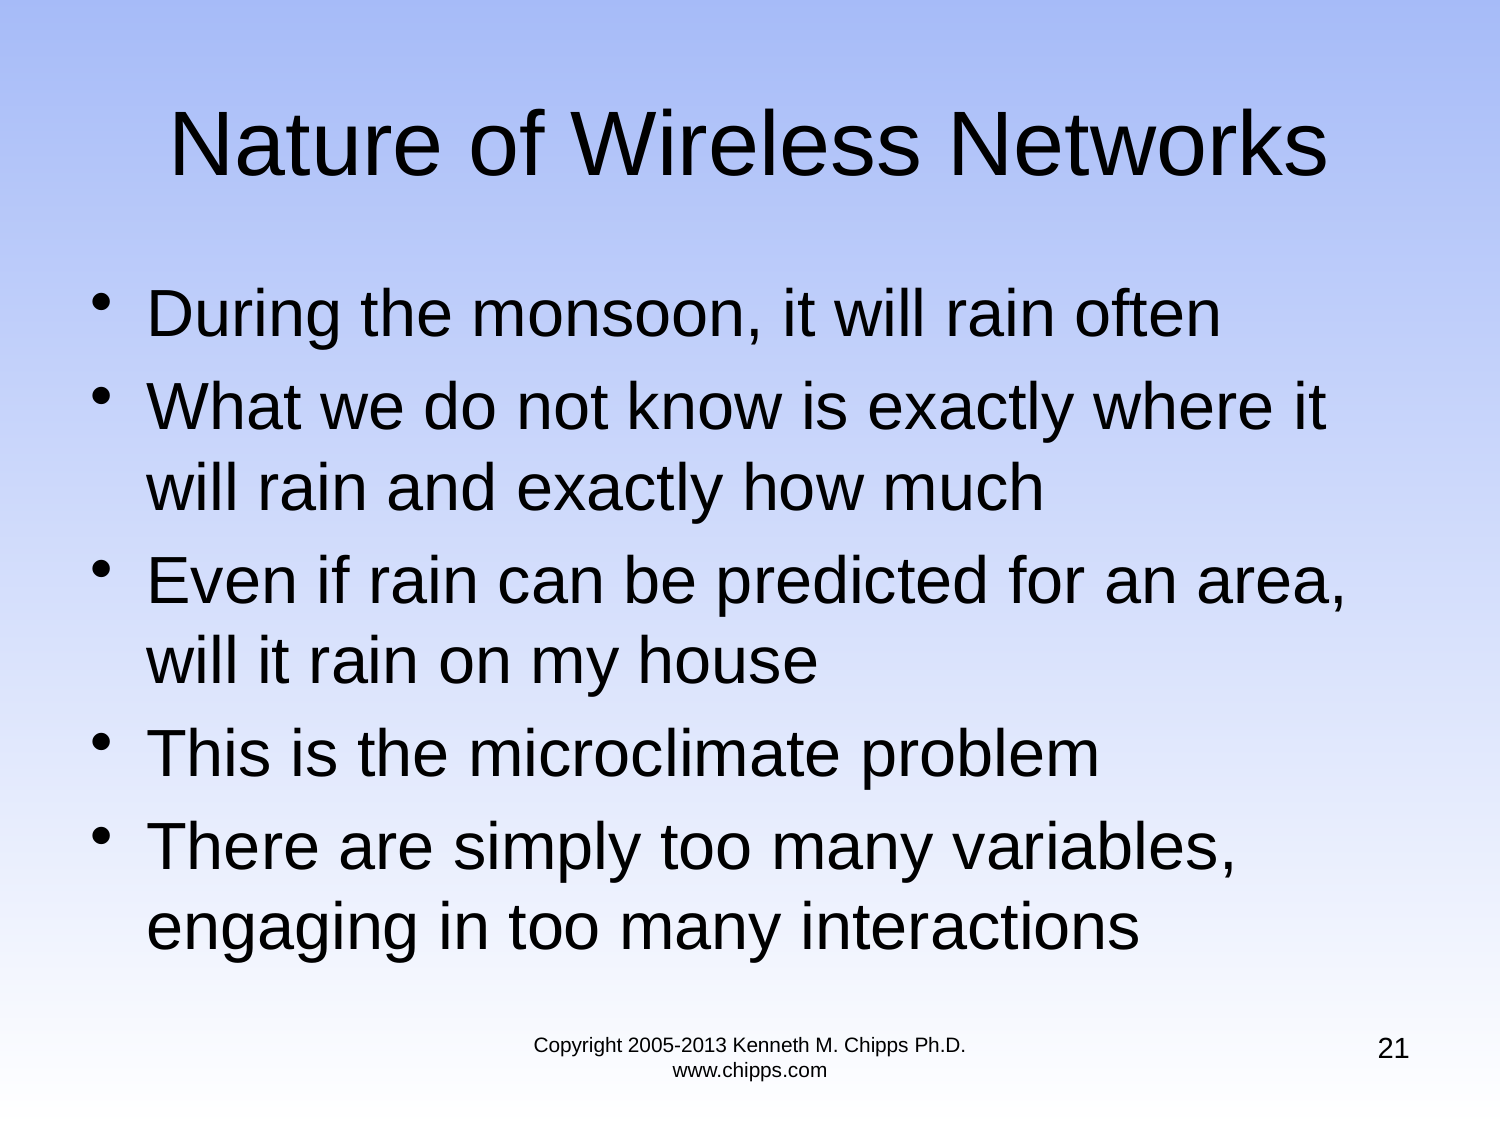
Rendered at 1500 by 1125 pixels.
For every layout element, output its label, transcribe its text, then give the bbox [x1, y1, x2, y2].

slide_number 21 [1074, 1021, 1426, 1101]
title Nature of Wireless Networks [75, 45, 1425, 233]
footer Copyright 2005-2013 Kenneth M. Chipps Ph.D. www.chipps.com [449, 1024, 1051, 1103]
list During the monsoon, it will rain often What we do not know is exactly where it will rain and exactly how much Even if rain can be predicted for an area, will it rain on my house This is the microclimate problem There are simply too many variables, engaging in too many interactions [75, 262, 1425, 1005]
